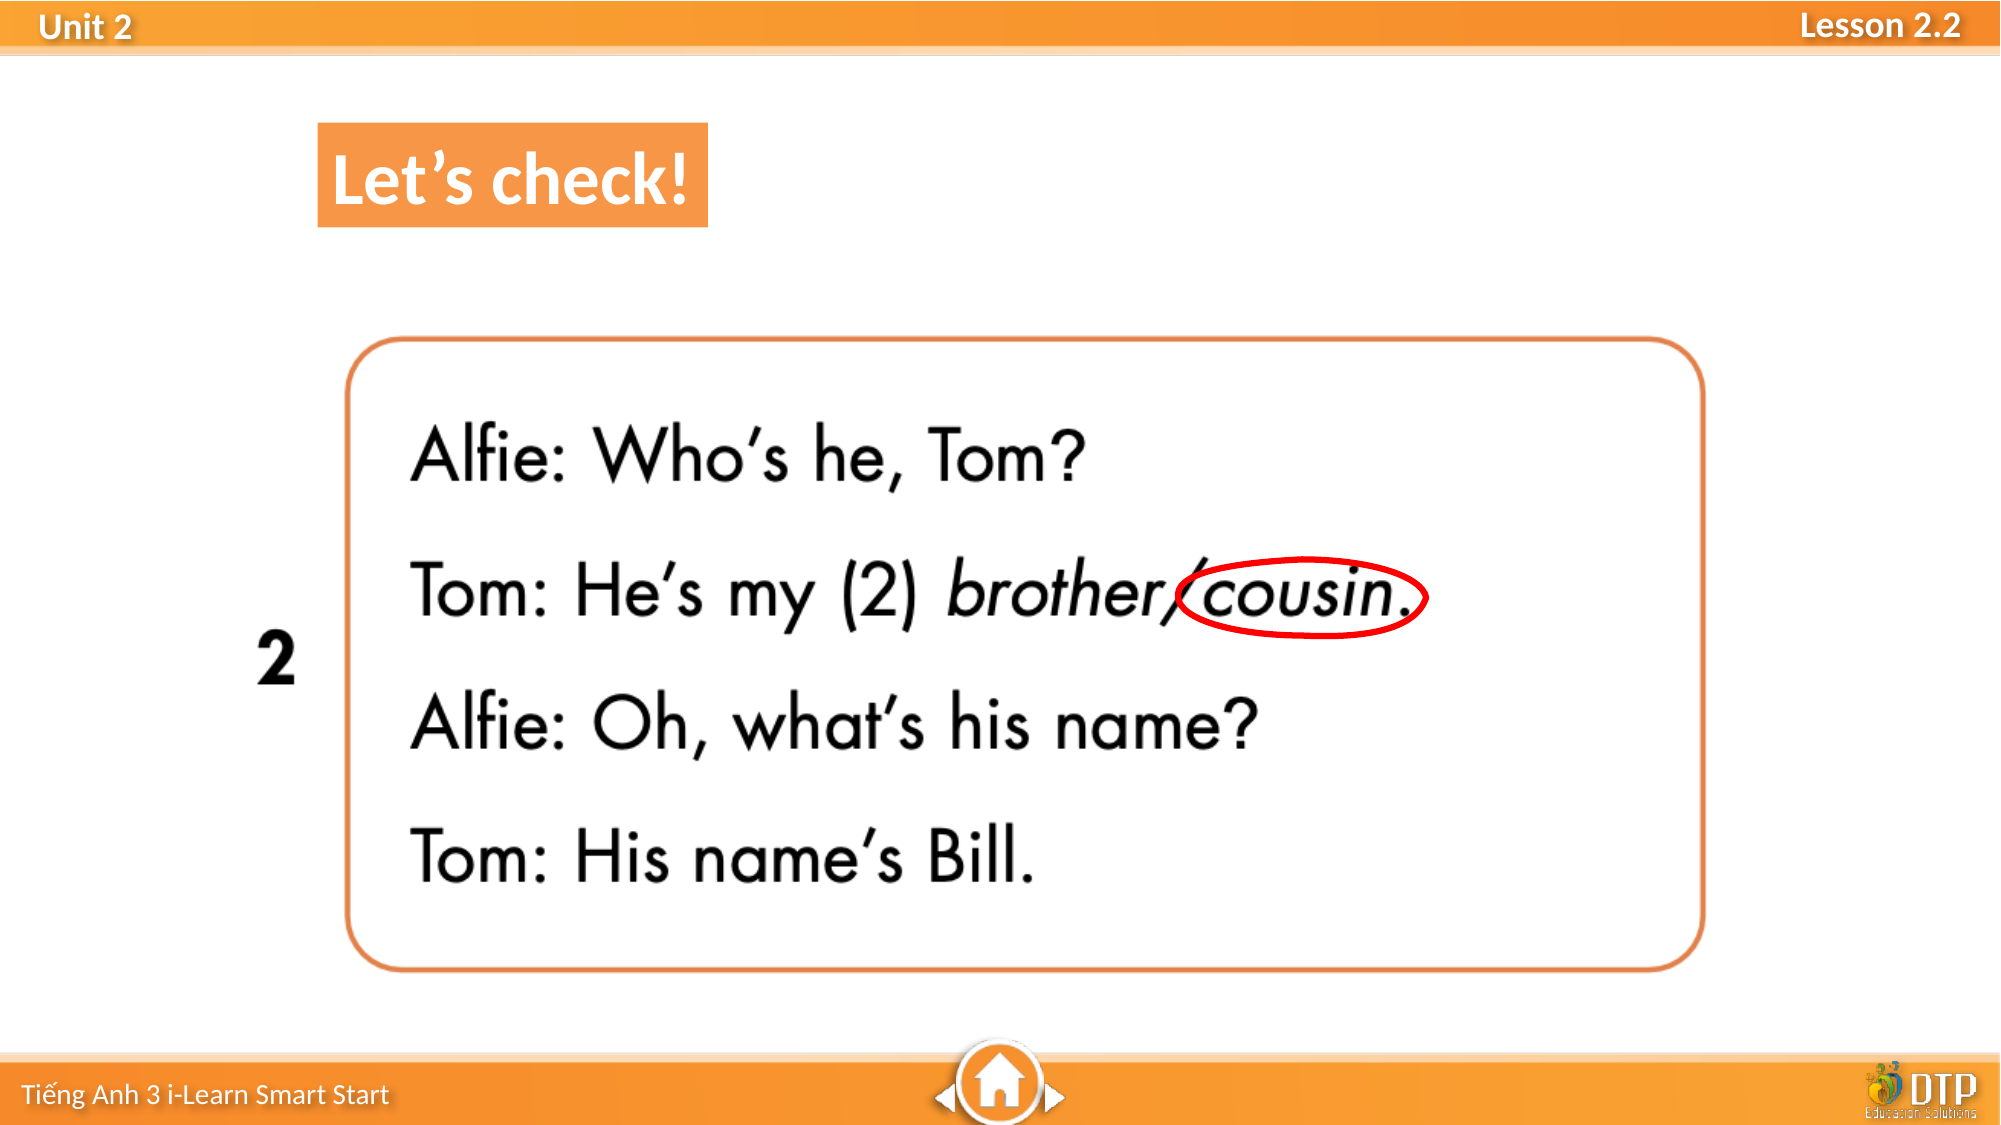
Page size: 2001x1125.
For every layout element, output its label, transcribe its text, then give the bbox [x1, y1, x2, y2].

text_box Let’s check! [316, 121, 710, 229]
picture [0, 1, 2000, 1125]
